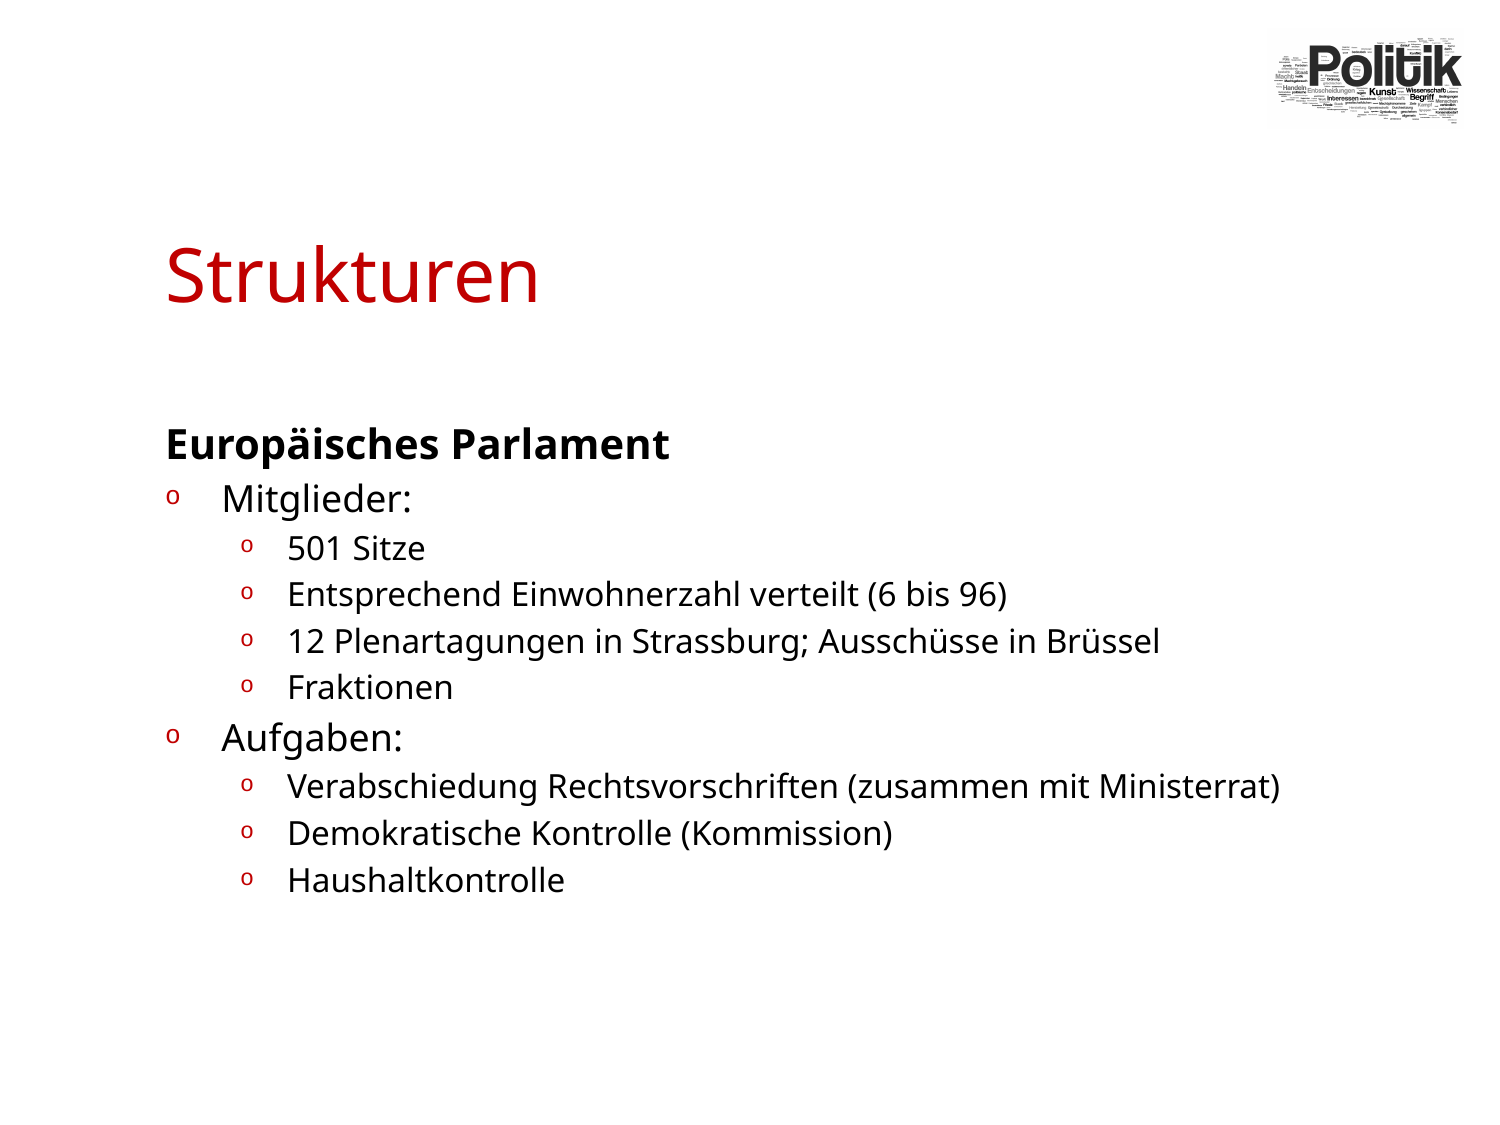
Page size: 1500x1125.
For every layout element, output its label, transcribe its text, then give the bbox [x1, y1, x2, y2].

list Europäisches Parlament Mitglieder: 501 Sitze Entsprechend Einwohnerzahl verteilt (6 bis 96) 12 Plenartagungen in Strassburg; Ausschüsse in Brüssel Fraktionen Aufgaben: Verabschiedung Rechtsvorschriften (zusammen mit Ministerrat) Demokratische Kontrolle (Kommission) Haushaltkontrolle [150, 410, 1350, 1012]
title Strukturen [150, 137, 1350, 325]
